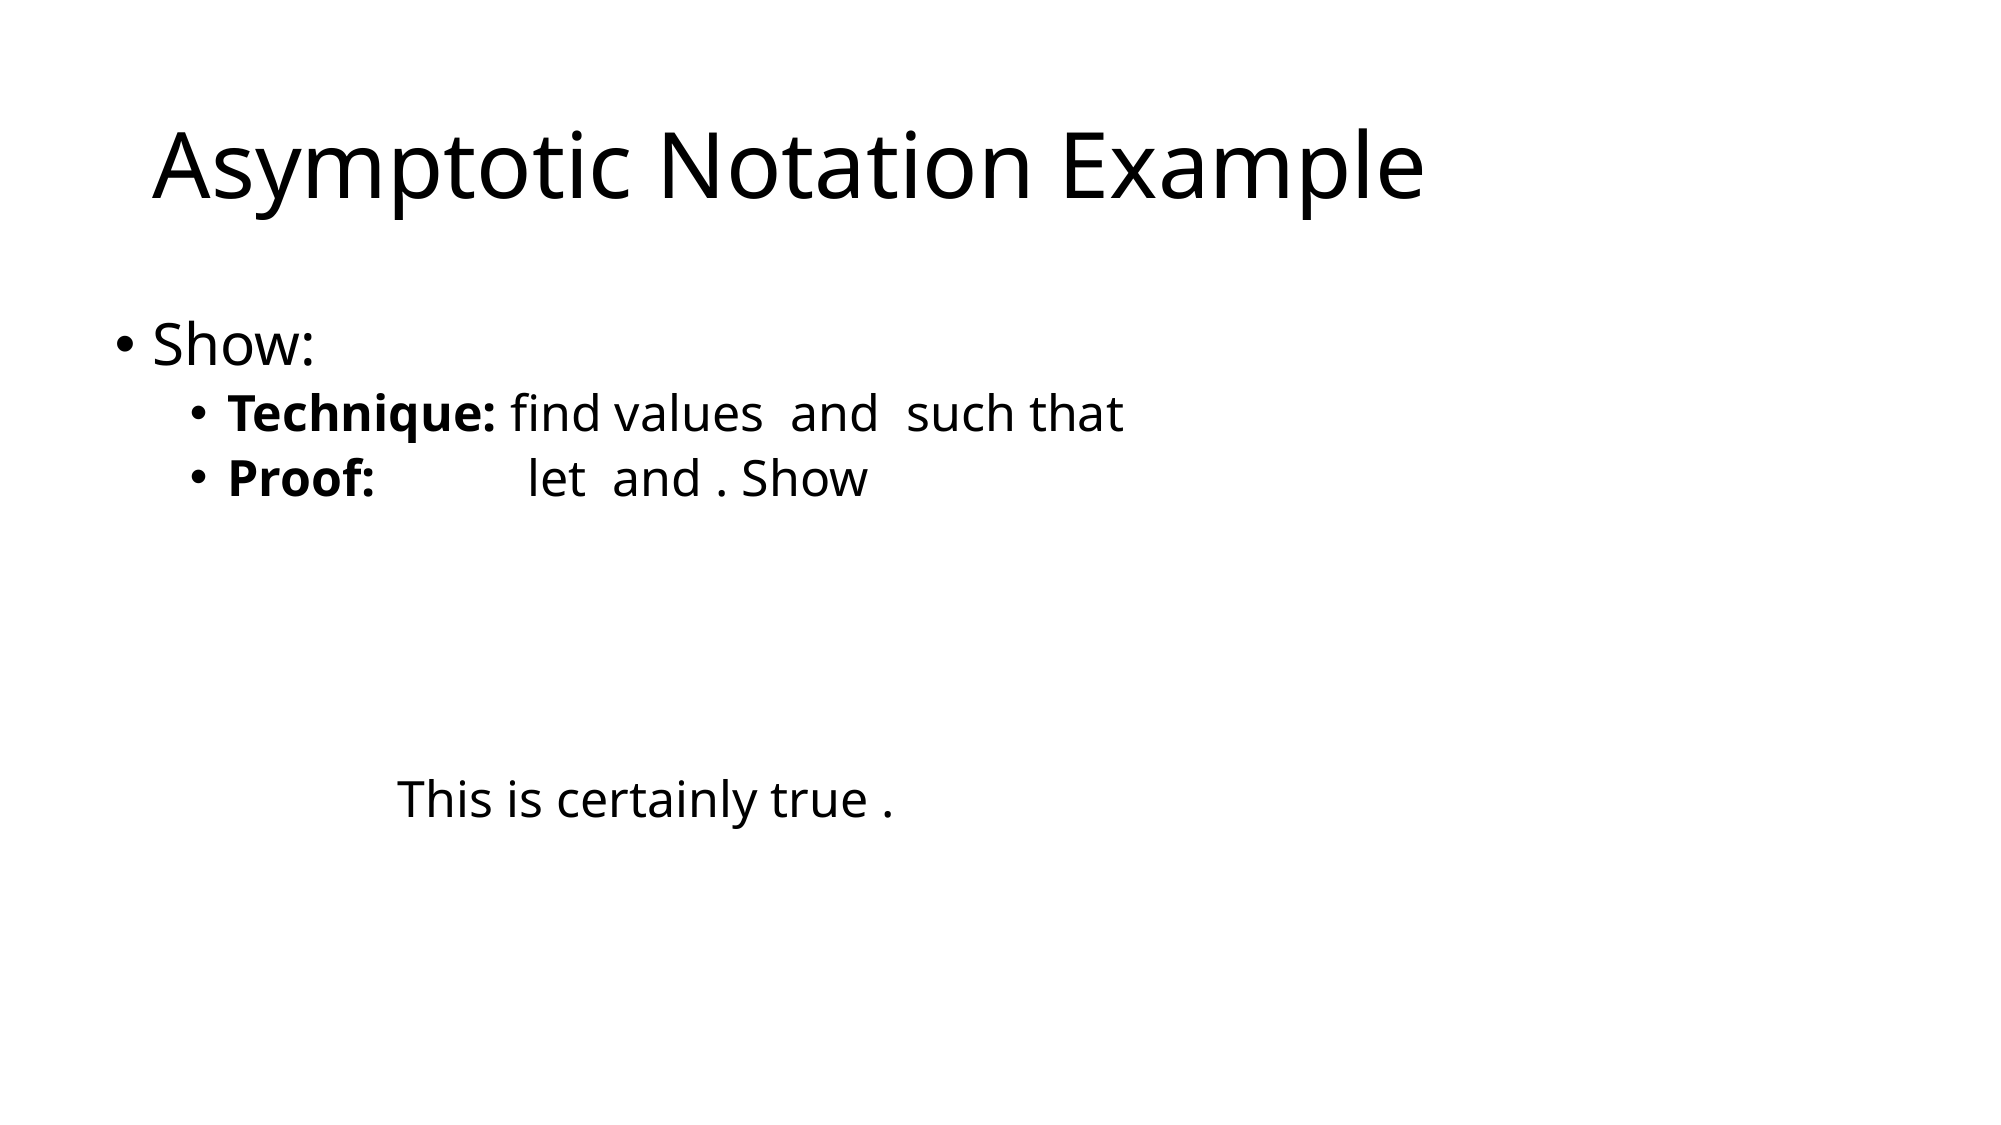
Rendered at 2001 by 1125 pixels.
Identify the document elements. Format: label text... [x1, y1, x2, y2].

title Asymptotic Notation Example [137, 59, 1863, 278]
